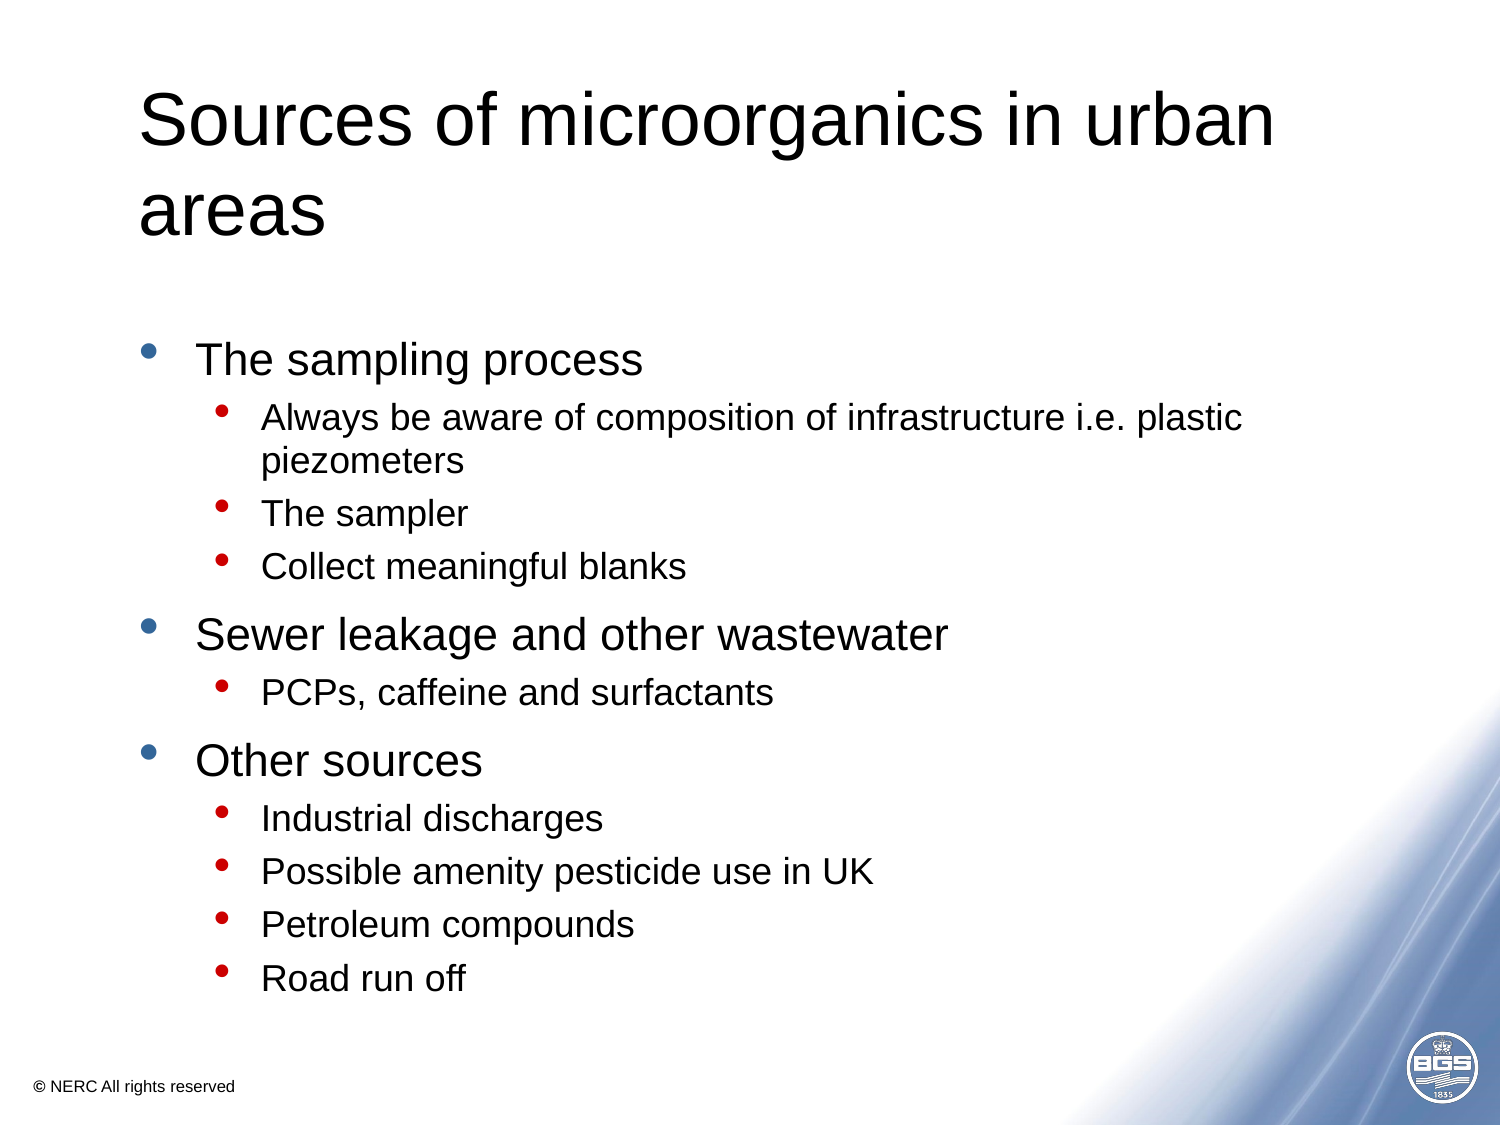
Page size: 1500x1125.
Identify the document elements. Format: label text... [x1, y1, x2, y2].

title Sources of microorganics in urban areas [123, 42, 1306, 279]
picture [1030, 660, 1500, 1125]
list The sampling process Always be aware of composition of infrastructure i.e. plastic piezometers The sampler Collect meaningful blanks Sewer leakage and other wastewater PCPs, caffeine and surfactants Other sources Industrial discharges Possible amenity pesticide use in UK Petroleum compounds Road run off [123, 326, 1270, 1024]
